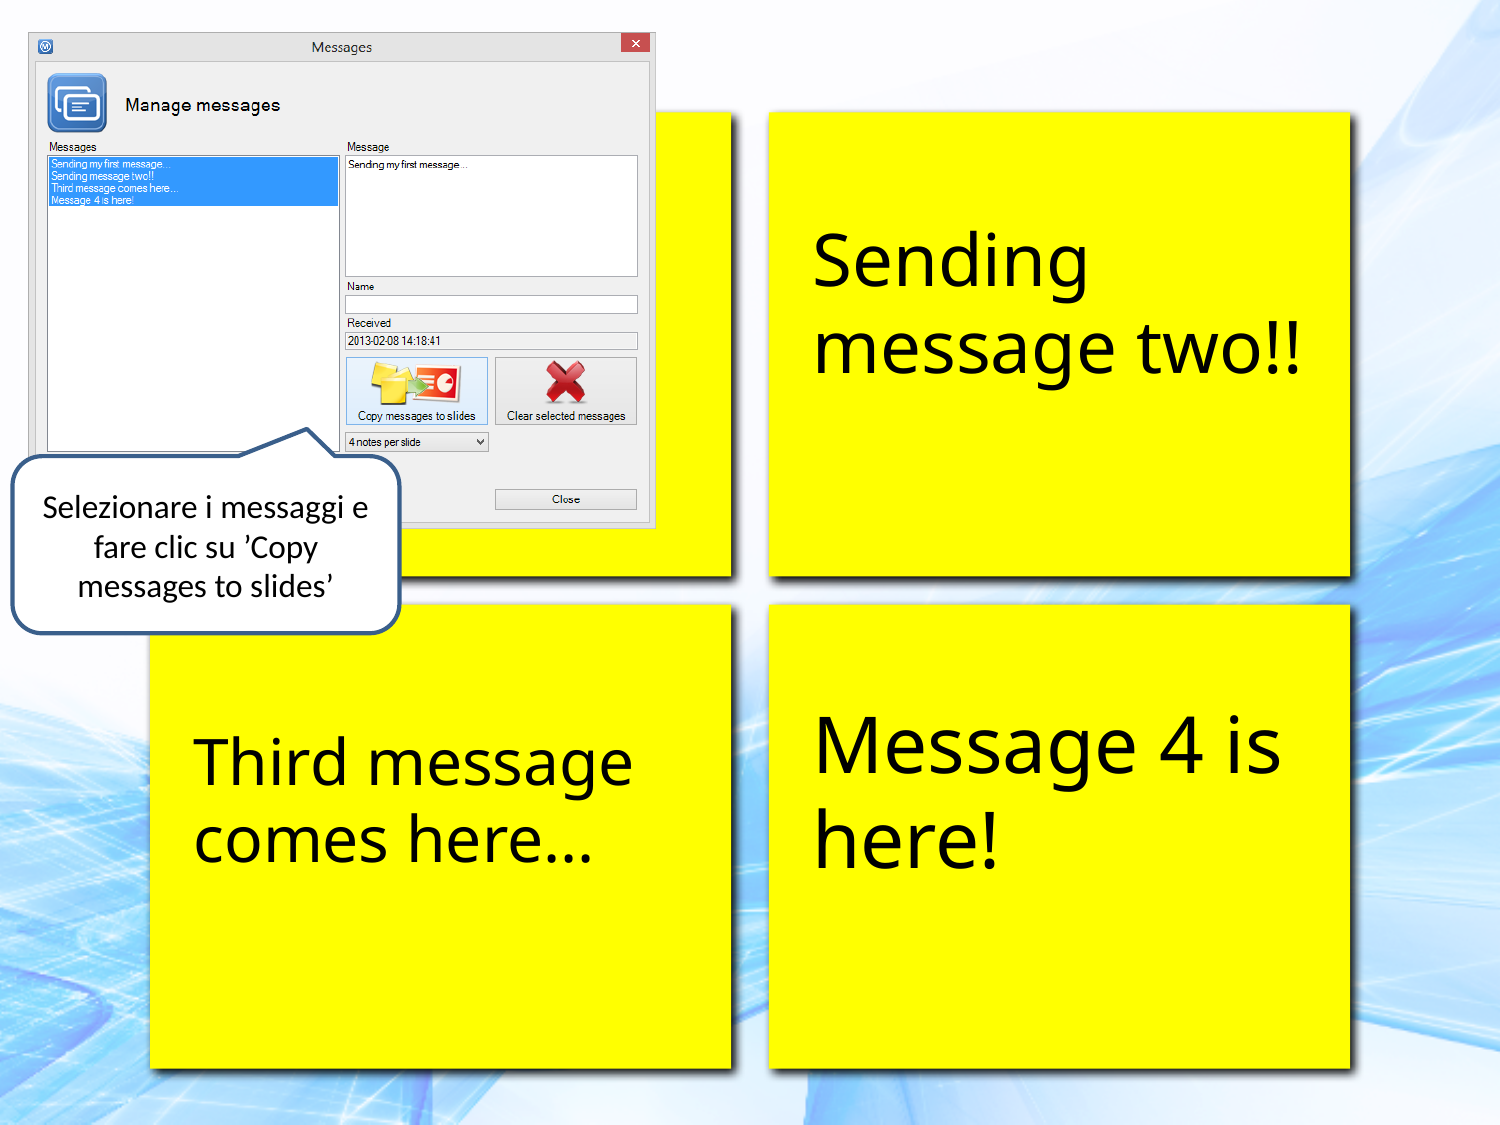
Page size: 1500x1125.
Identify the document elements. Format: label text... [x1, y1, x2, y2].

text_box Selezionare i messaggi e fare clic su ’Copy messages to slides’ [10, 461, 402, 636]
text_box Sending my first message... [402, 112, 732, 577]
text_box Message 4 is here! [768, 604, 1351, 1069]
picture [28, 32, 656, 529]
text_box Third message comes here... [150, 604, 732, 1069]
text_box Sending message two!! [768, 112, 1351, 577]
